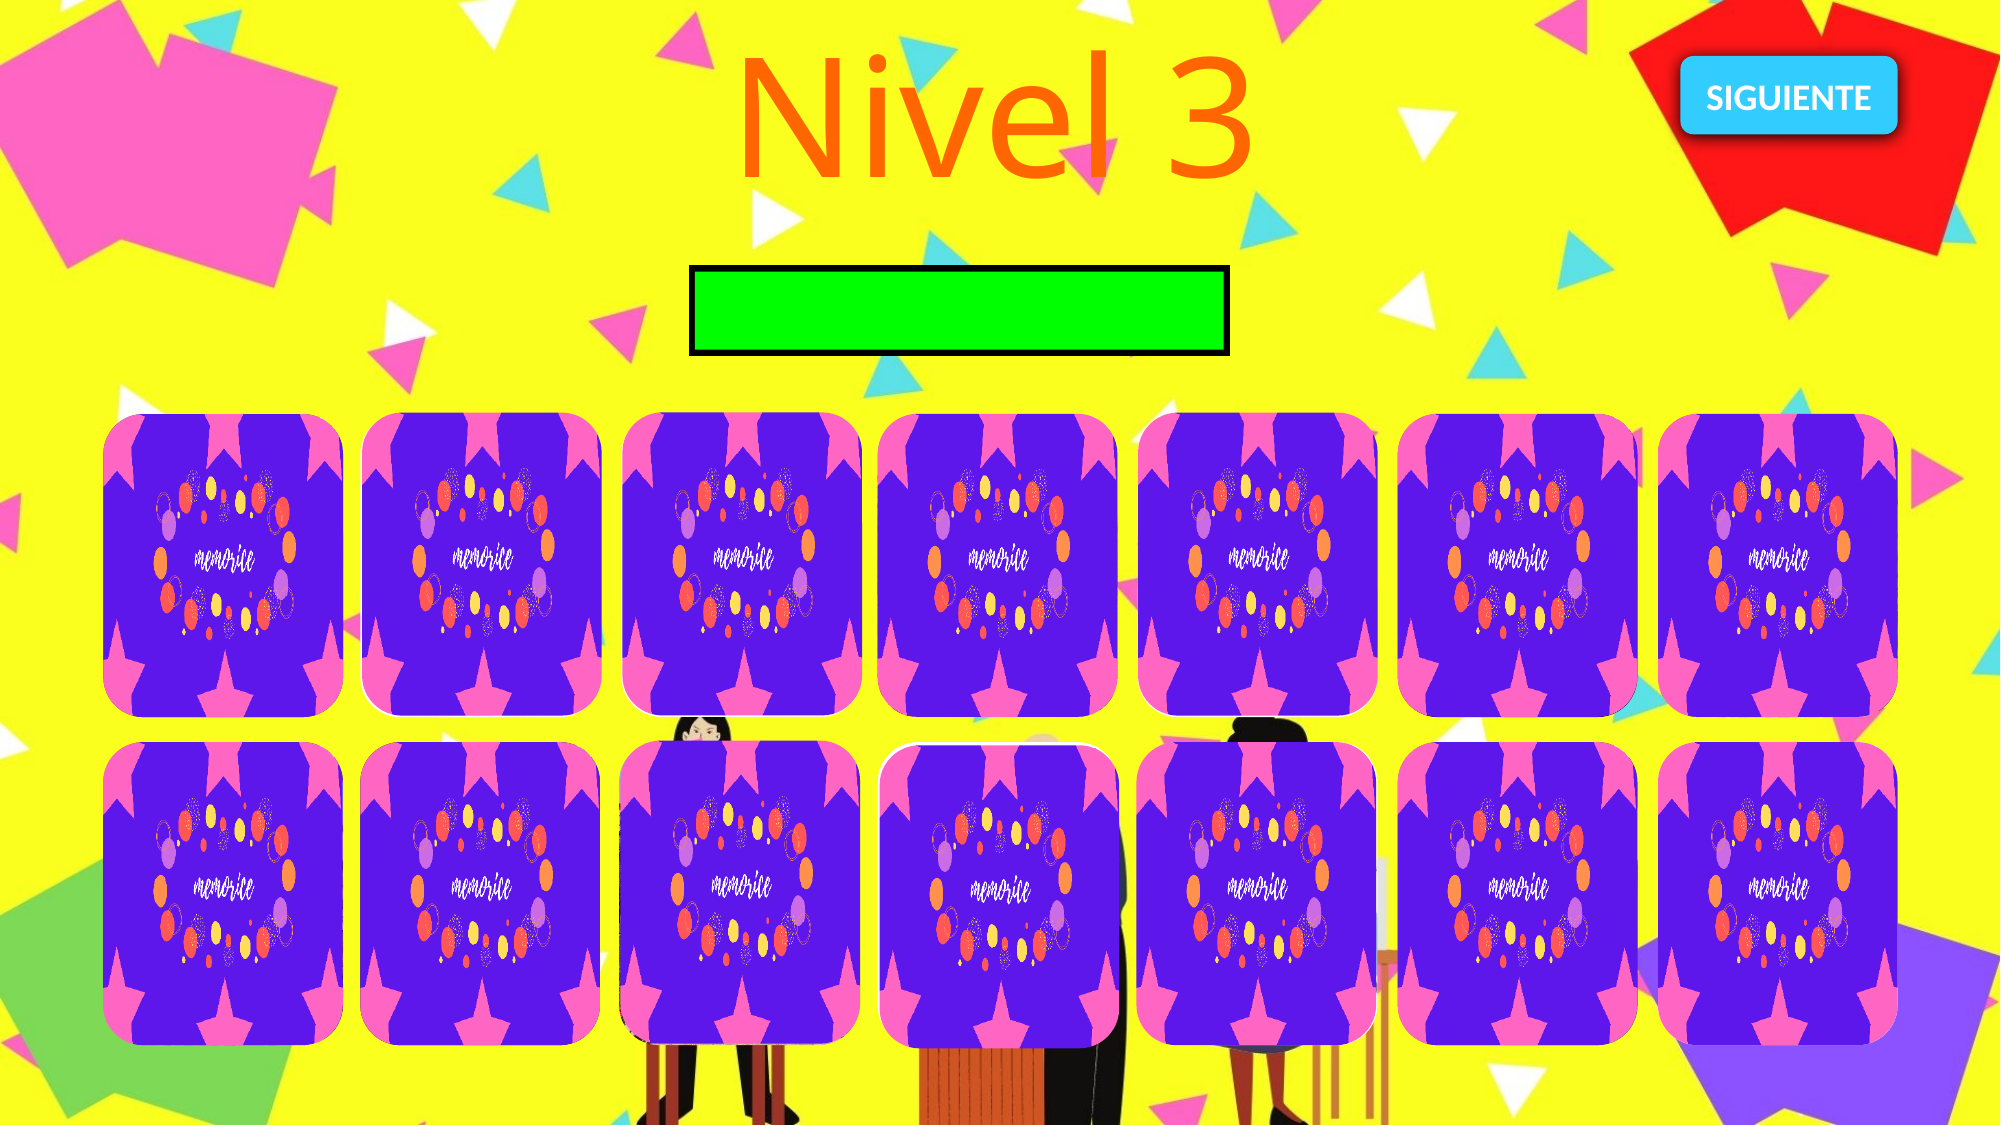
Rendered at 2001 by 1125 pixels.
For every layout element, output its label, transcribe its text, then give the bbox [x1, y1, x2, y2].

text_box [359, 741, 602, 1047]
text_box SIGUIENTE [1679, 54, 1899, 136]
picture [0, 0, 2001, 1125]
text_box [1135, 741, 1378, 1047]
text_box [621, 411, 864, 717]
text_box [1137, 411, 1379, 717]
text_box [878, 744, 1121, 1050]
text_box [1396, 412, 1639, 718]
text_box [1656, 741, 1899, 1047]
text_box Nivel 3 [714, 2, 1275, 218]
text_box [1396, 741, 1639, 1047]
text_box [1656, 412, 1899, 718]
text_box [876, 412, 1119, 718]
text_box [361, 411, 603, 717]
text_box [619, 739, 862, 1045]
text_box [102, 741, 344, 1047]
text_box [876, 741, 1083, 780]
text_box [694, 271, 1225, 351]
text_box [102, 413, 345, 719]
